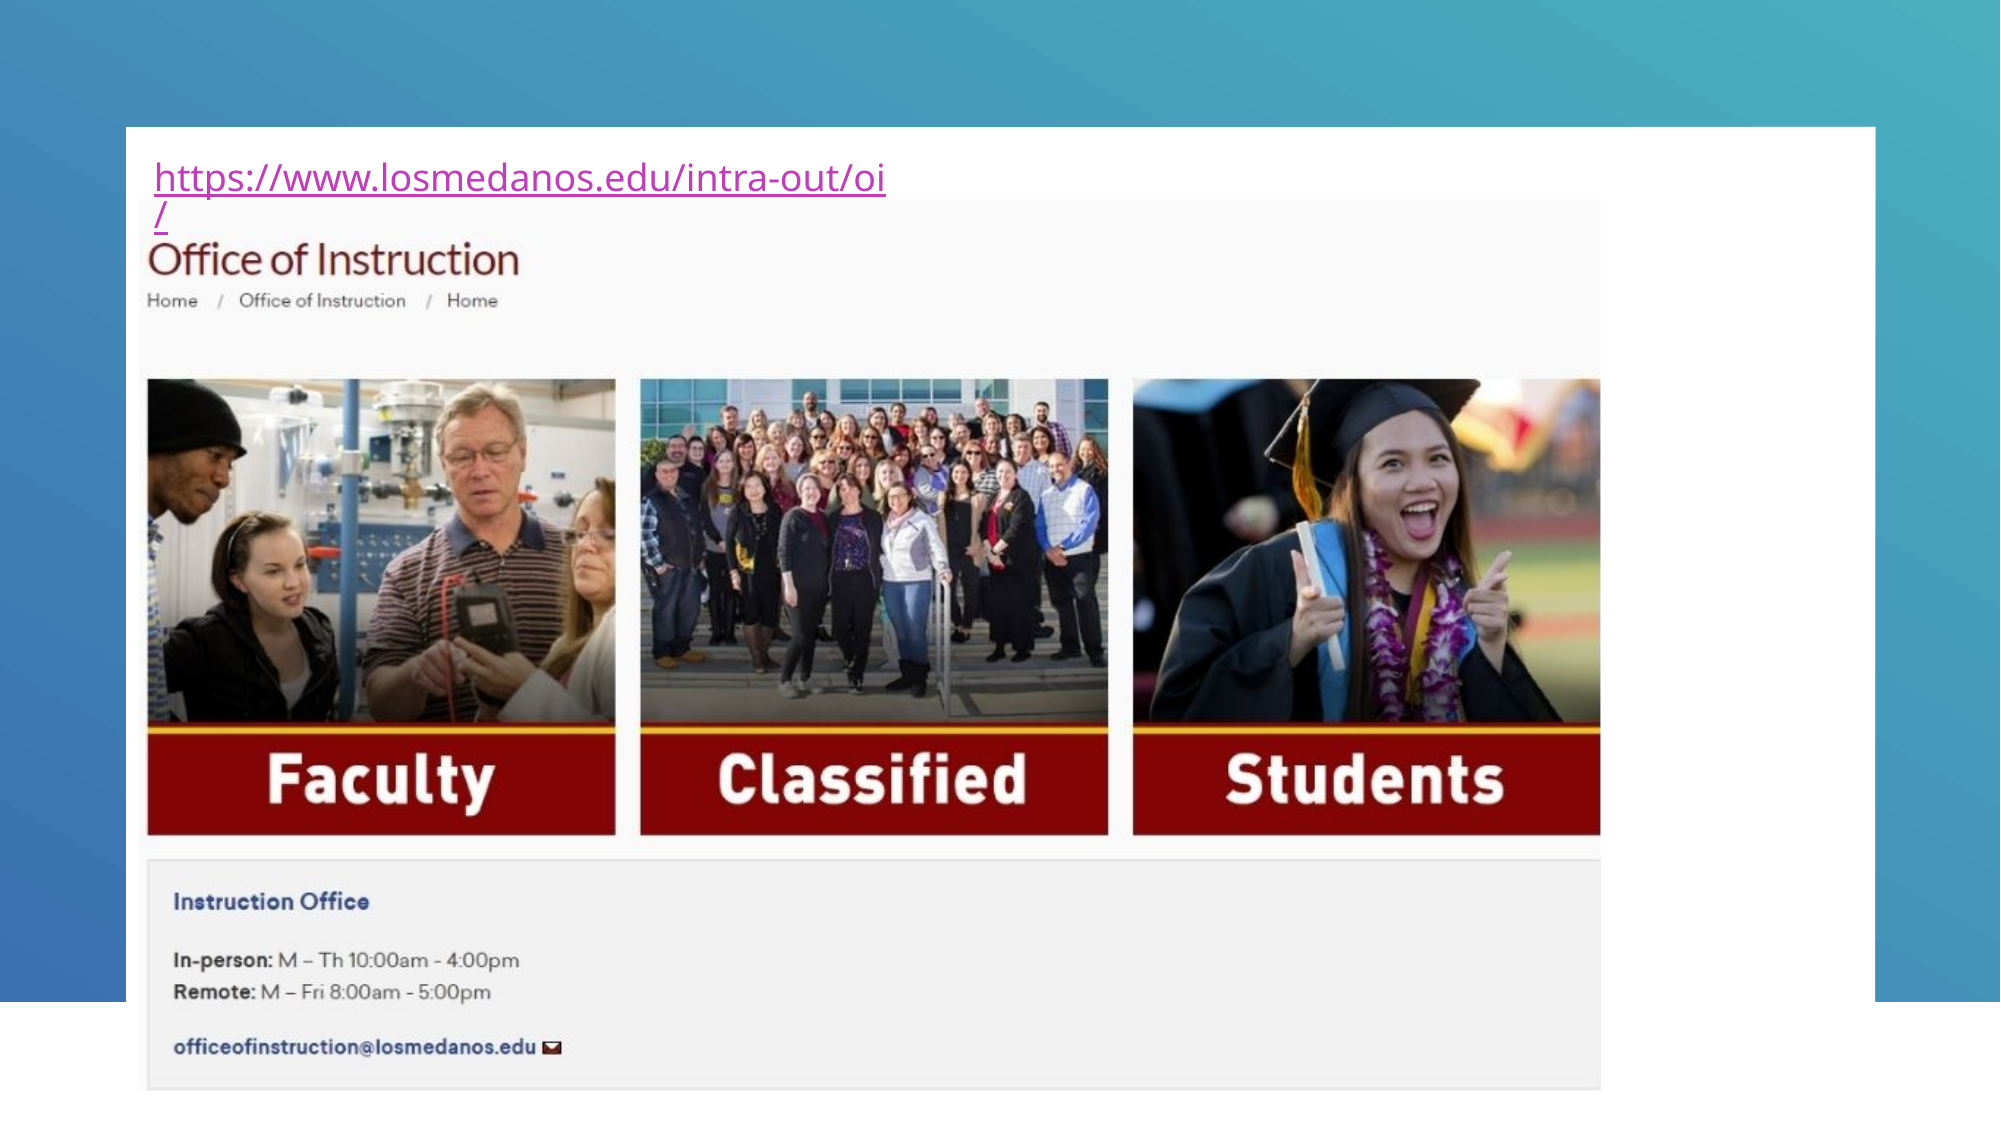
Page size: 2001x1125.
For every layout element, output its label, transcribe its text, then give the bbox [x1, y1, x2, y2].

text_box https://www.losmedanos.edu/intra-out/oi/ [138, 146, 905, 186]
picture [138, 186, 1601, 1091]
